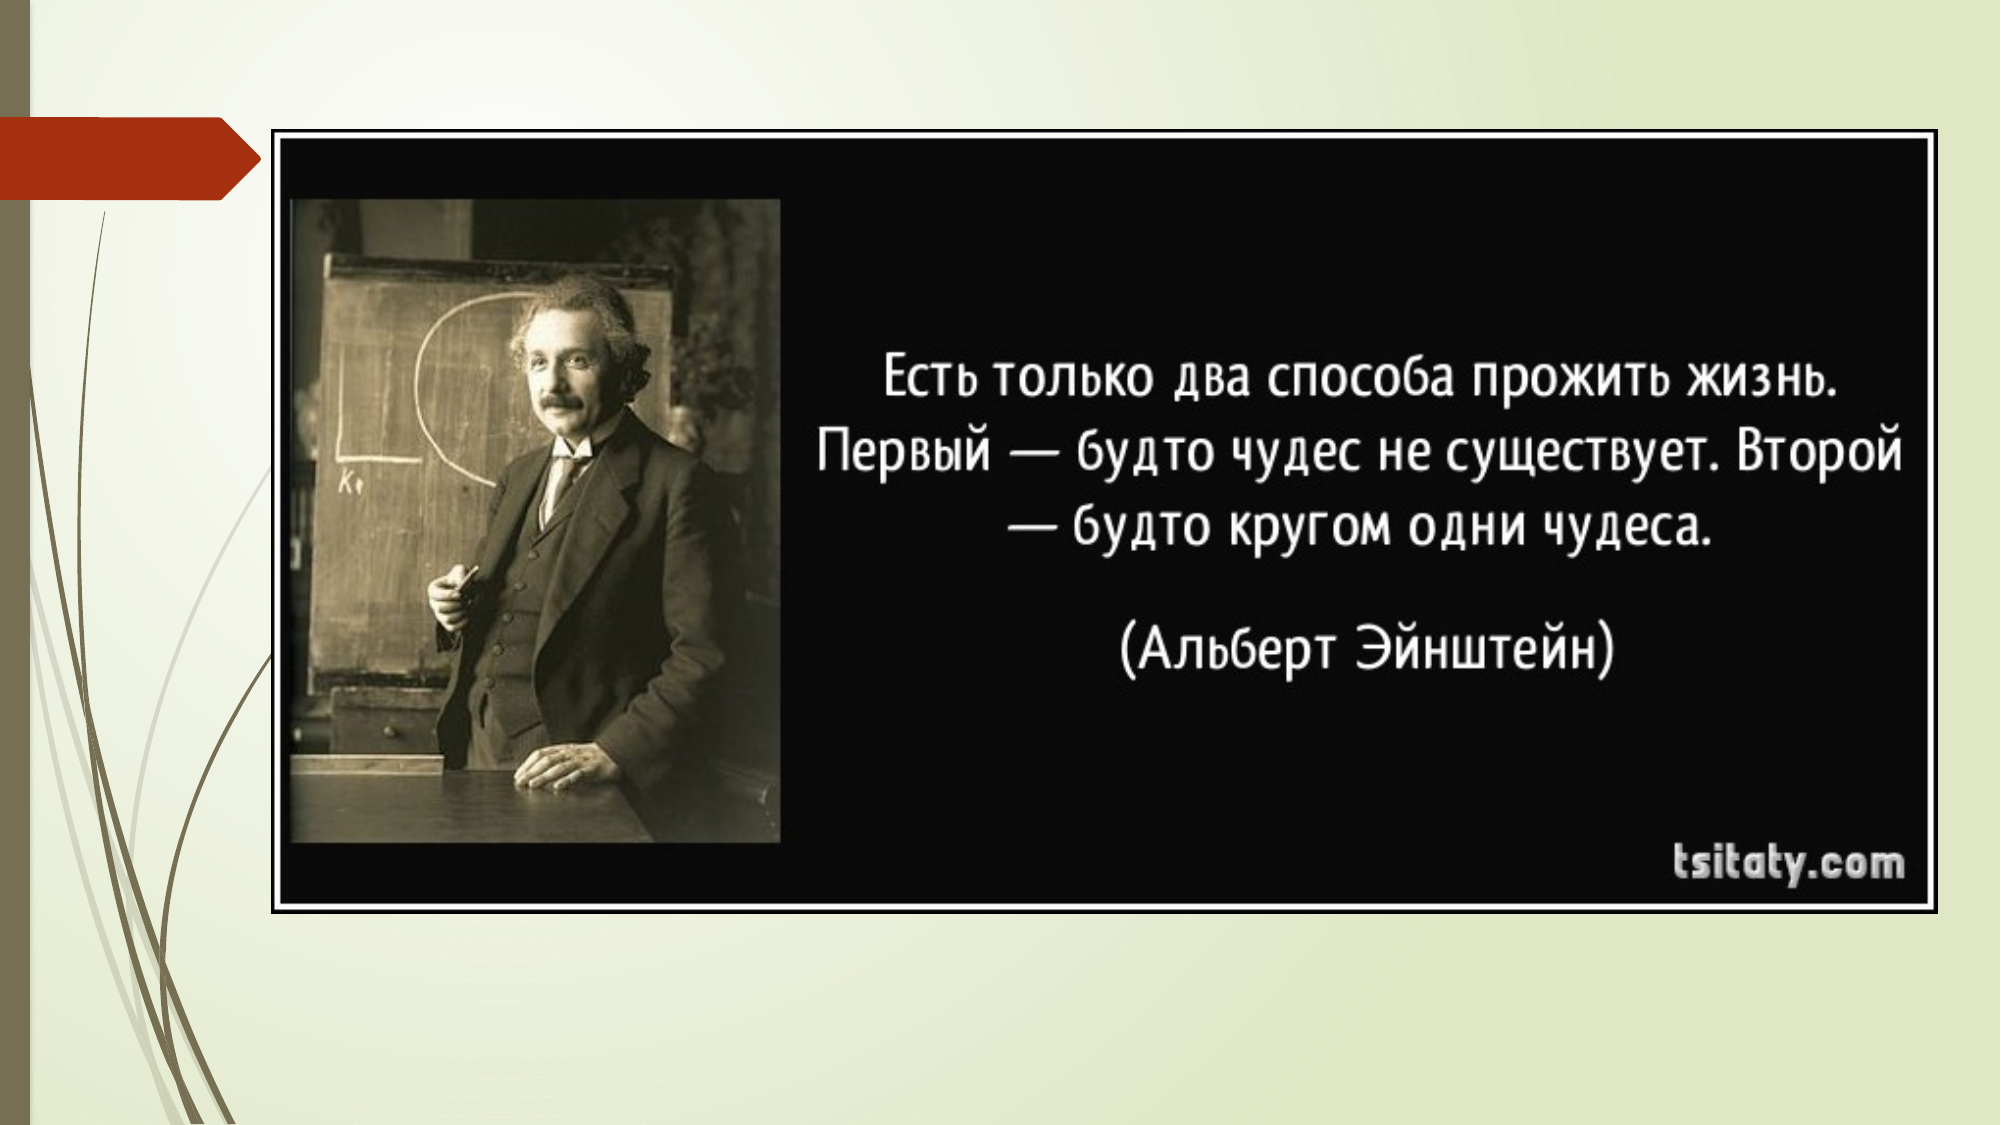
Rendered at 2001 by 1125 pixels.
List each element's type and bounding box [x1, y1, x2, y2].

picture [271, 129, 1938, 914]
